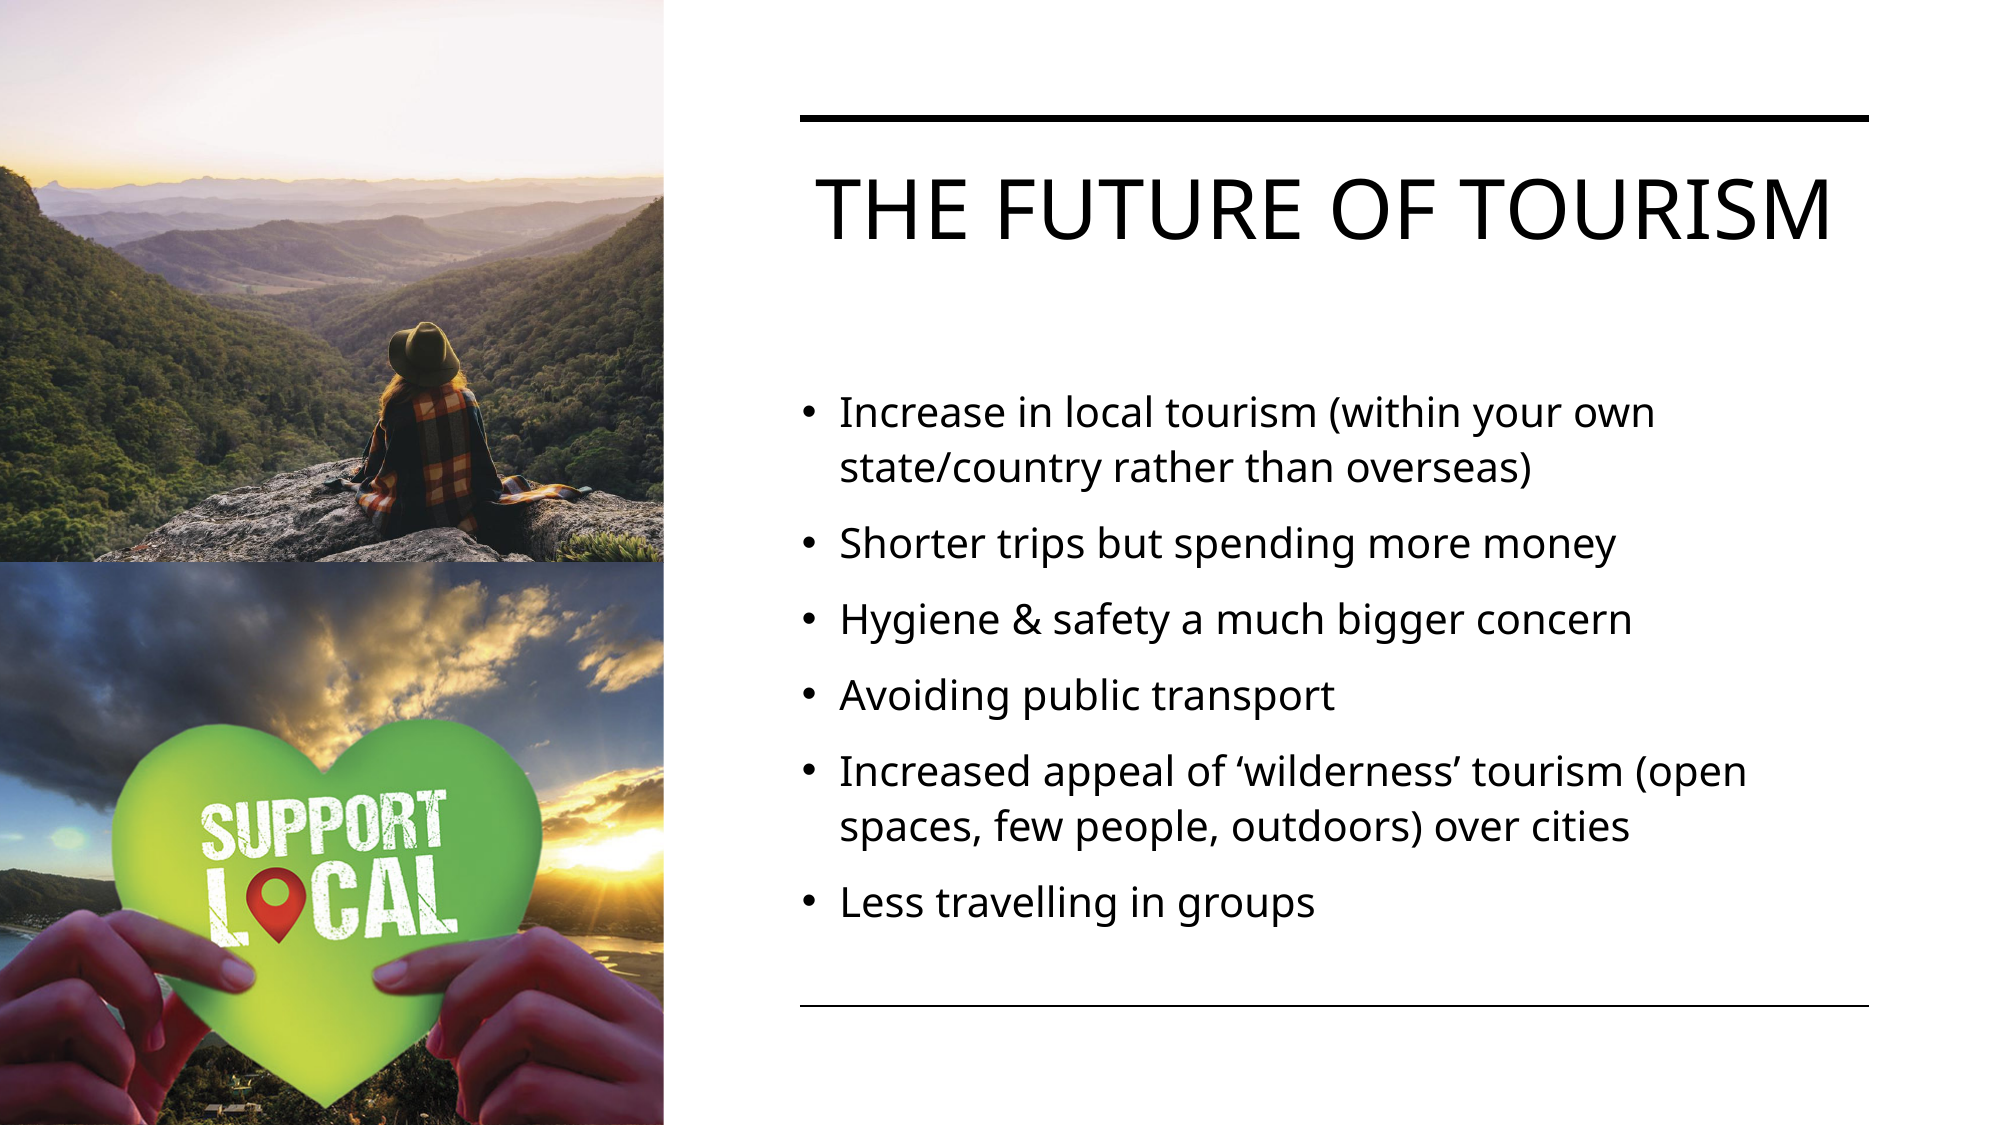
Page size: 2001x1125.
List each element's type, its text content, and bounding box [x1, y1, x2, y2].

list Increase in local tourism (within your own state/country rather than overseas) Shorter trips but spending more money Hygiene & safety a much bigger concern Avoiding public transport Increased appeal of ‘wilderness’ tourism (open spaces, few people, outdoors) over cities Less travelling in groups [786, 373, 1889, 957]
title The future of tourism [800, 149, 1889, 373]
text_box [664, 0, 2000, 1125]
picture [0, 0, 664, 1125]
